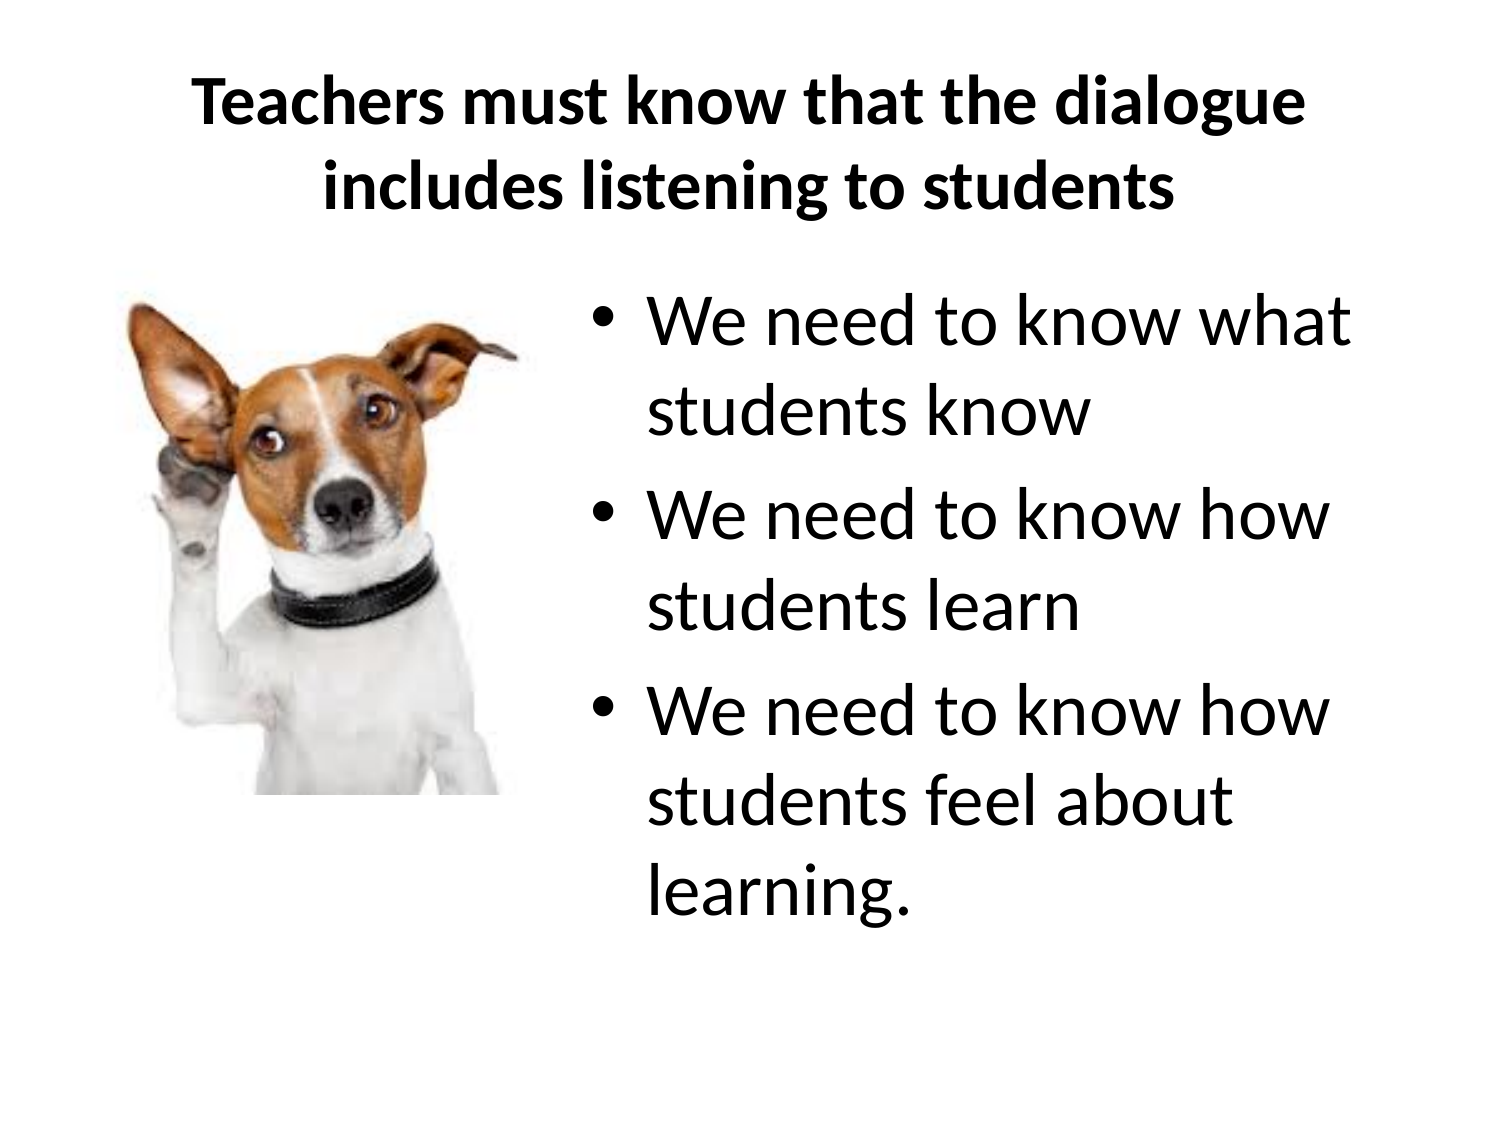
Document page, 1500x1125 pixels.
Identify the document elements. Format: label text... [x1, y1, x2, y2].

title Teachers must know that the dialogue includes listening to students [75, 45, 1425, 233]
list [37, 232, 600, 795]
list We need to know what students know We need to know how students learn We need to know how students feel about learning. [575, 262, 1425, 1005]
